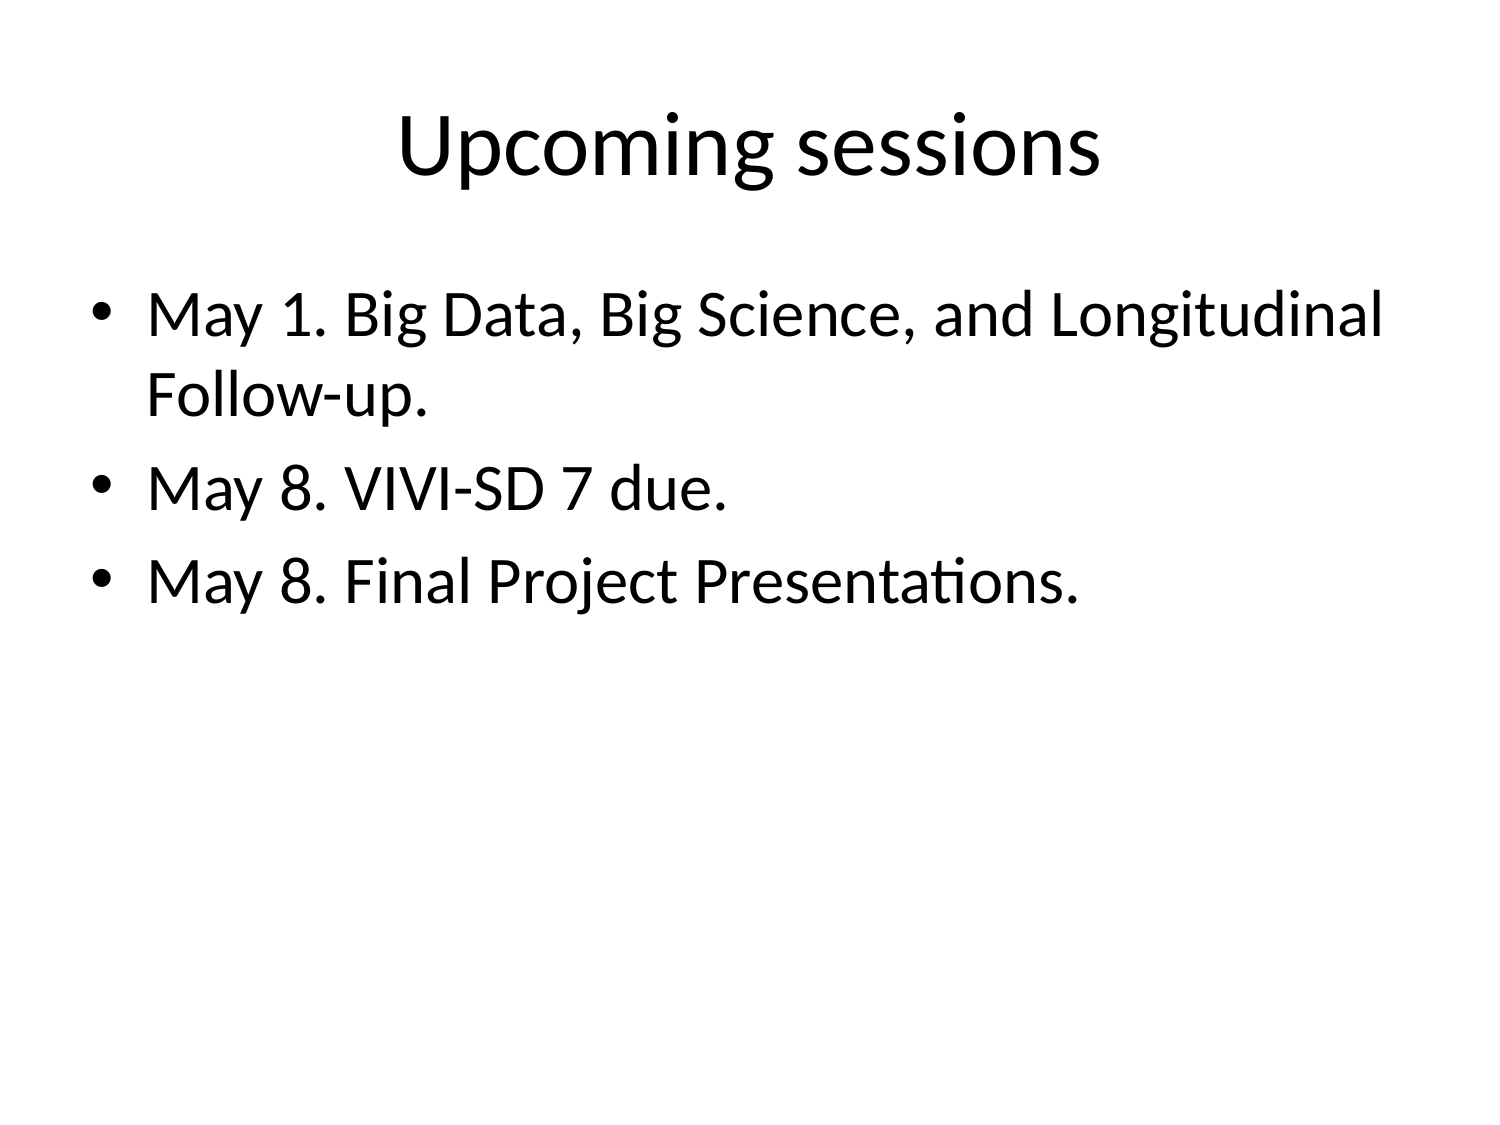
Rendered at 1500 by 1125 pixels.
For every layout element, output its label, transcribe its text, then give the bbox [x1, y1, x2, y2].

title Upcoming sessions [75, 45, 1425, 233]
list May 1. Big Data, Big Science, and Longitudinal Follow-up. May 8. VIVI-SD 7 due. May 8. Final Project Presentations. [75, 262, 1425, 1005]
